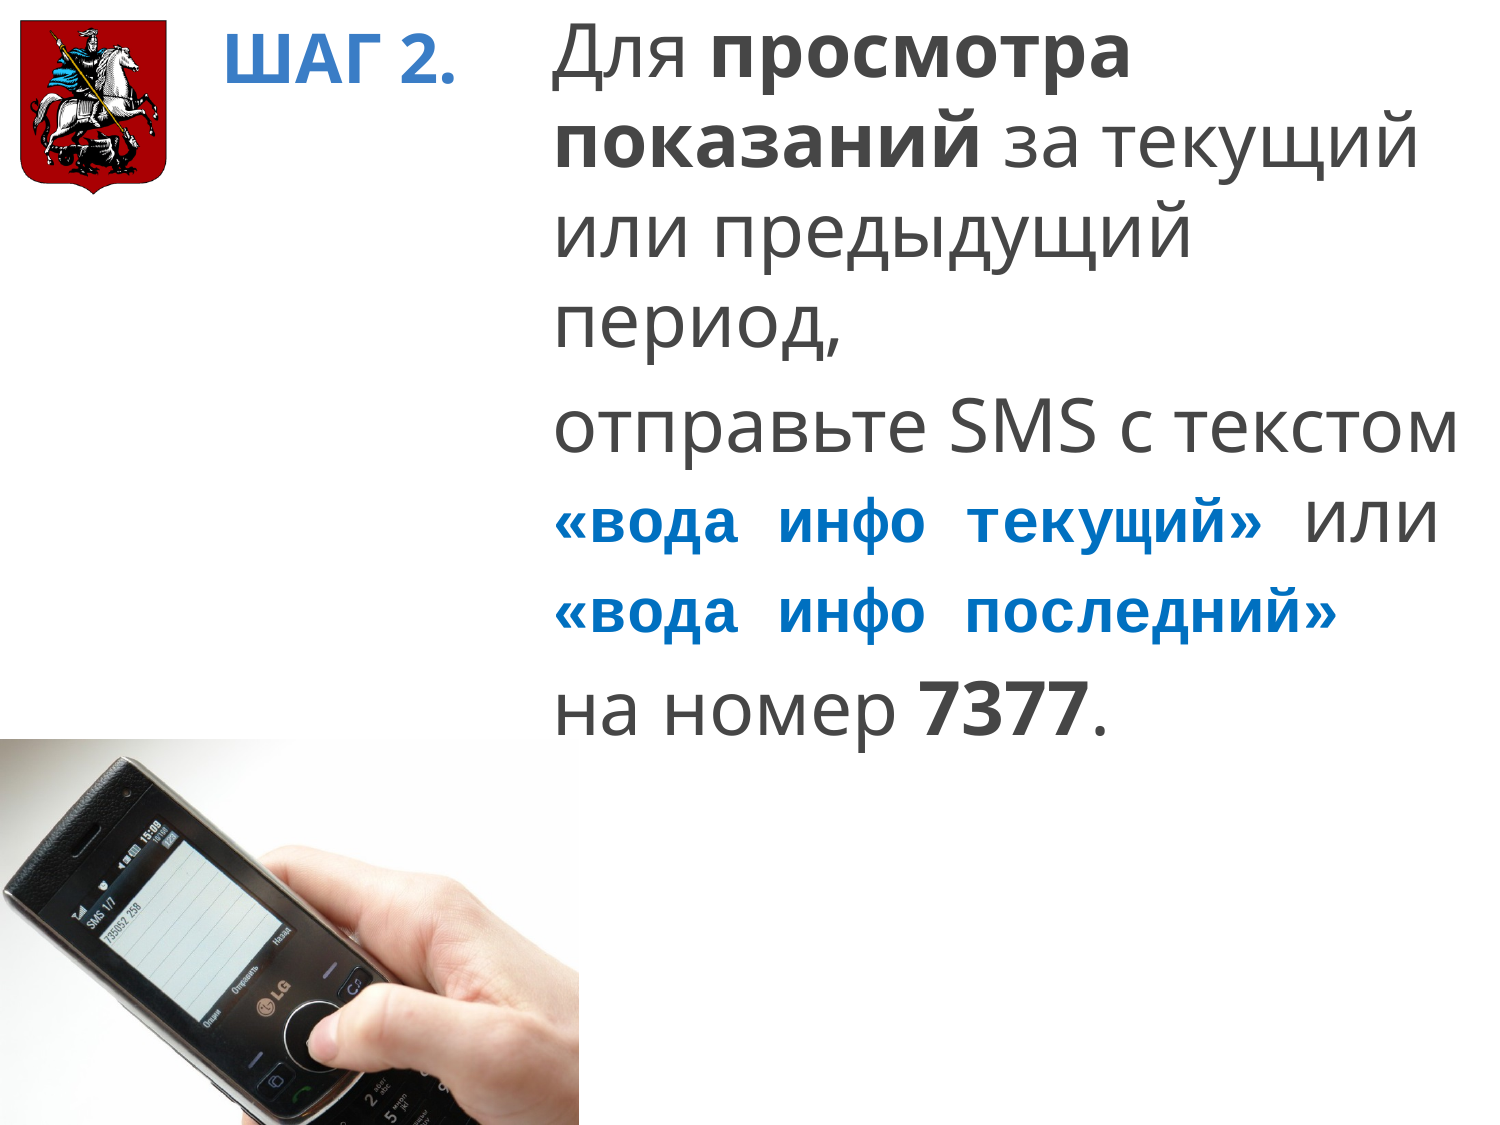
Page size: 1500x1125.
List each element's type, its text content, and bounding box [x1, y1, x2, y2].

picture [0, 739, 579, 1125]
picture [17, 17, 169, 197]
text_box Для просмотра показаний за текущий или предыдущий период, отправьте SMS с текстом «вода инфо текущий» или «вода инфо поcледний» на номер 7377. [537, 0, 1500, 740]
list ШАГ 2. [206, 7, 537, 102]
